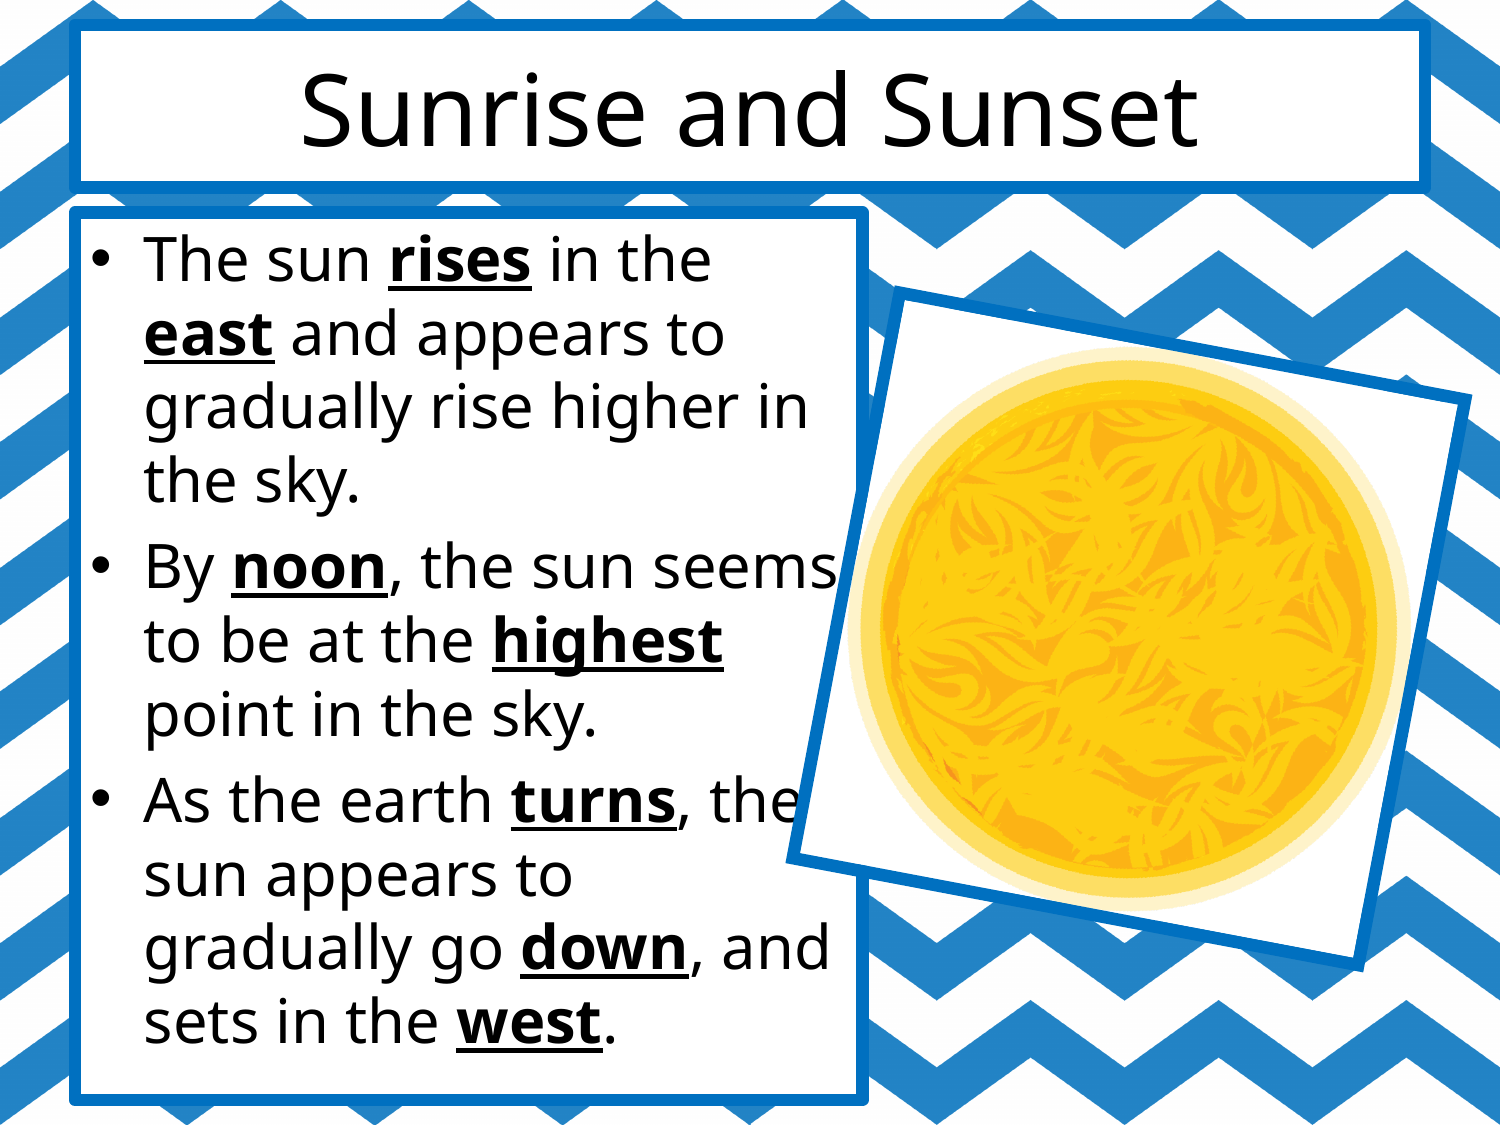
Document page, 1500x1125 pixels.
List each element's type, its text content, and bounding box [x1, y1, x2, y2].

picture [0, 0, 1500, 1125]
title Sunrise and Sunset [75, 24, 1425, 188]
list The sun rises in the east and appears to gradually rise higher in the sky. By noon, the sun seems to be at the highest point in the sky. As the earth turns, the sun appears to gradually go down, and sets in the west. [75, 212, 863, 1100]
